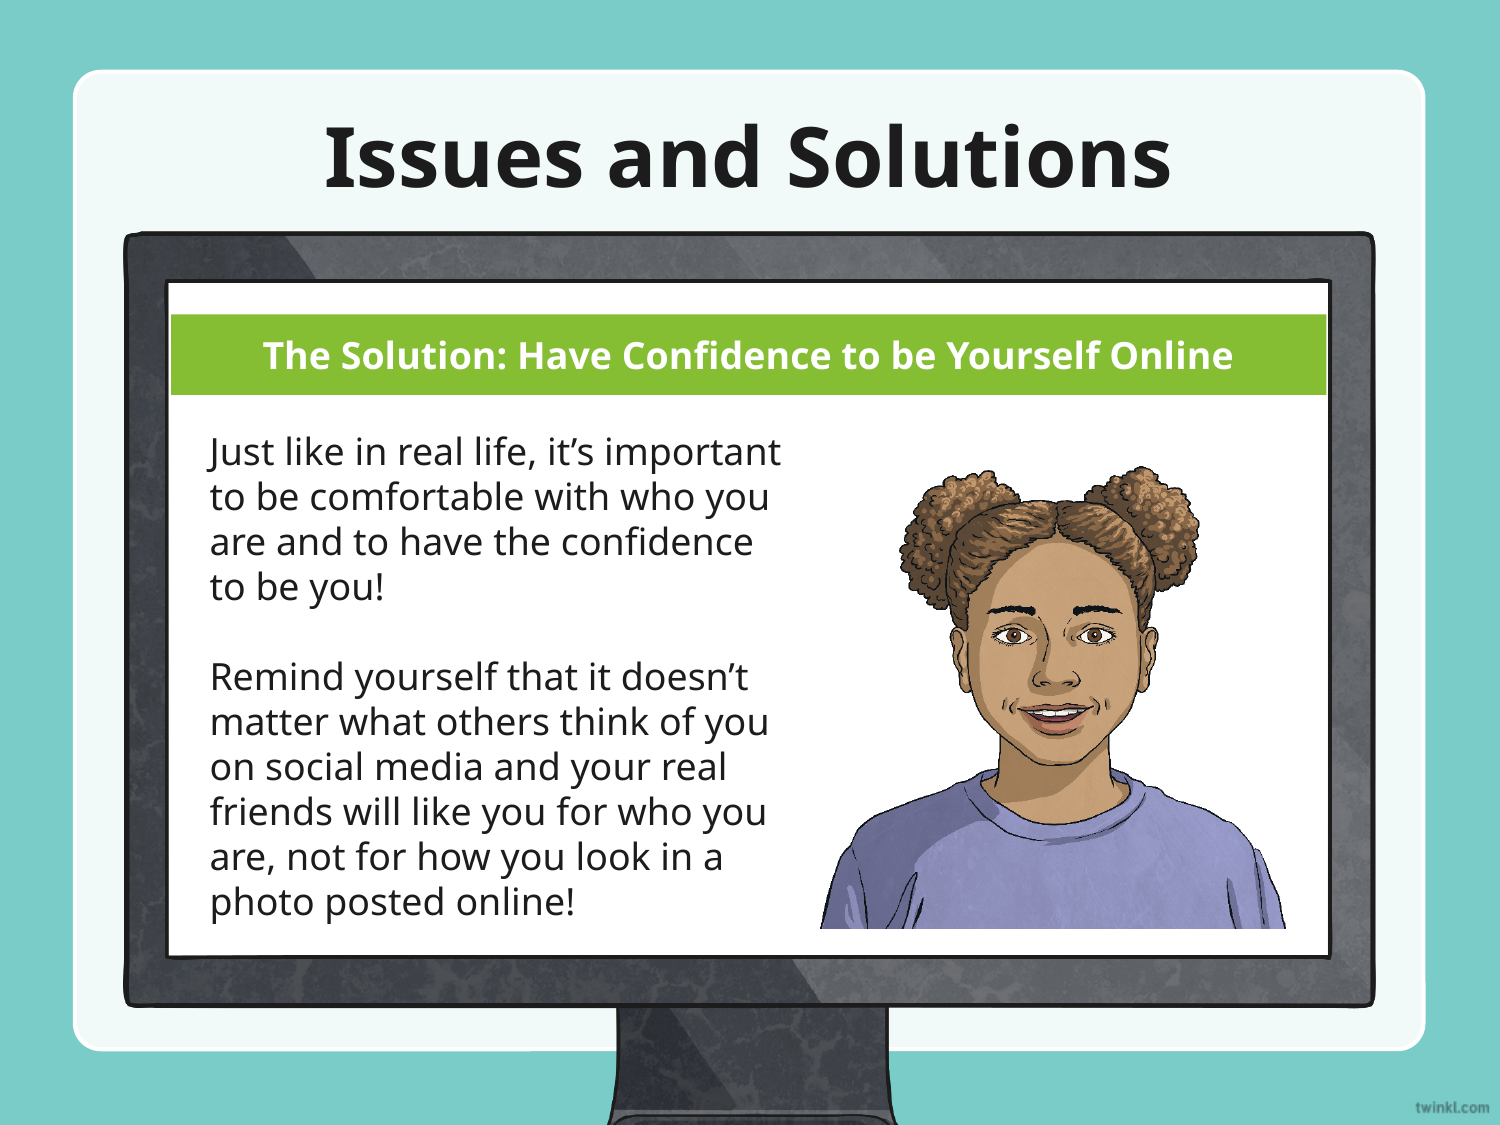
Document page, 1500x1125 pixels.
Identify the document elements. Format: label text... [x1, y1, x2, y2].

title Issues and Solutions [73, 76, 1426, 244]
picture [0, 0, 1500, 1125]
